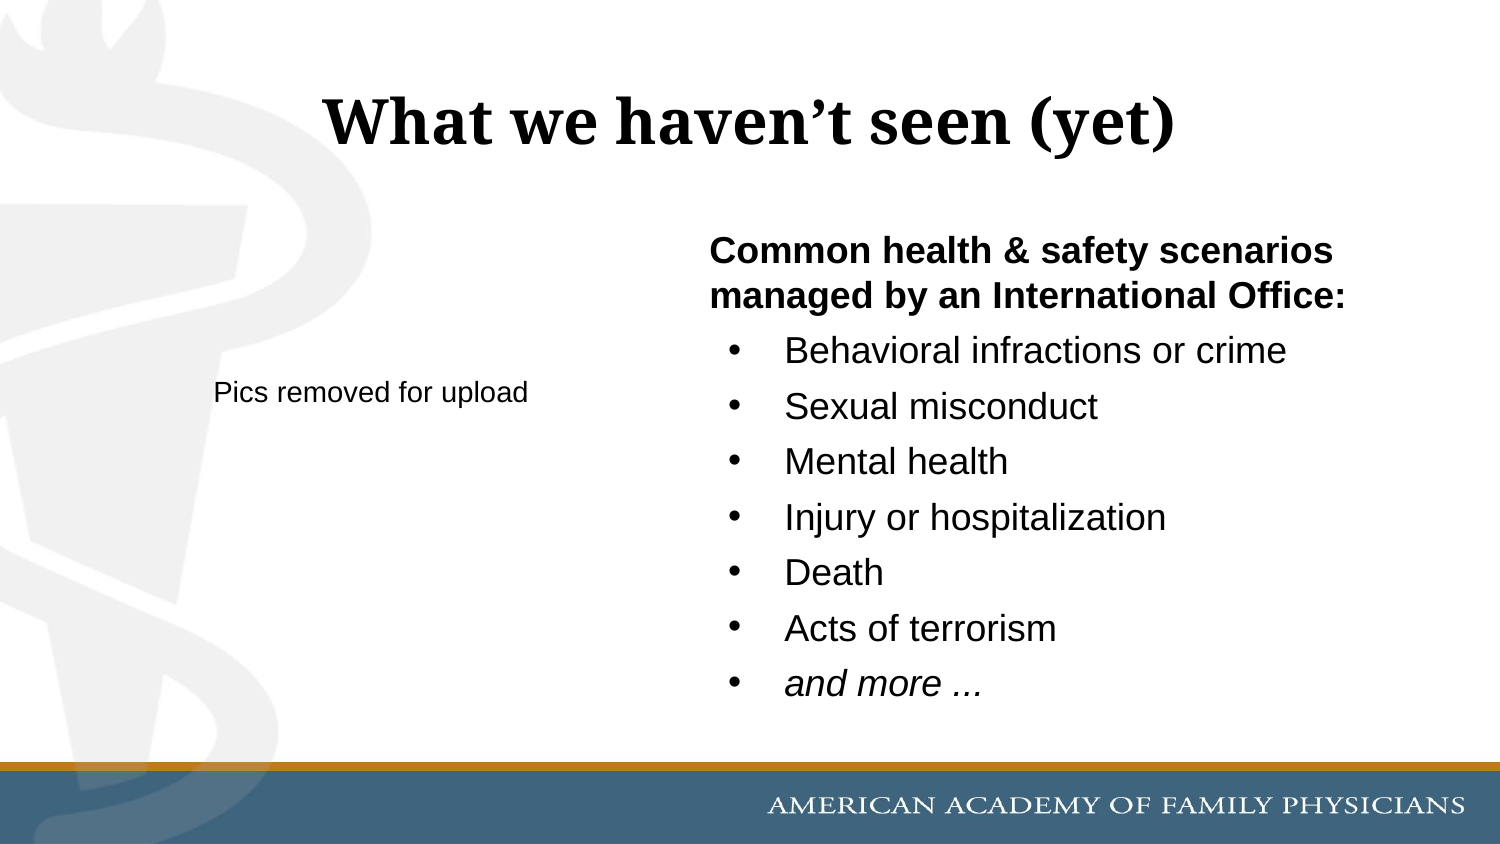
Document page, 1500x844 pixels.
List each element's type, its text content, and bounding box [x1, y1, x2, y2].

text_box Pics removed for upload [198, 365, 612, 416]
picture [0, 0, 1500, 844]
text_box Common health & safety scenarios managed by an International Office: Behavioral infractions or crime Sexual misconduct Mental health Injury or hospitalization Death Acts of terrorism and more ... [694, 211, 1384, 757]
title What we haven’t seen (yet) [51, 72, 1449, 167]
